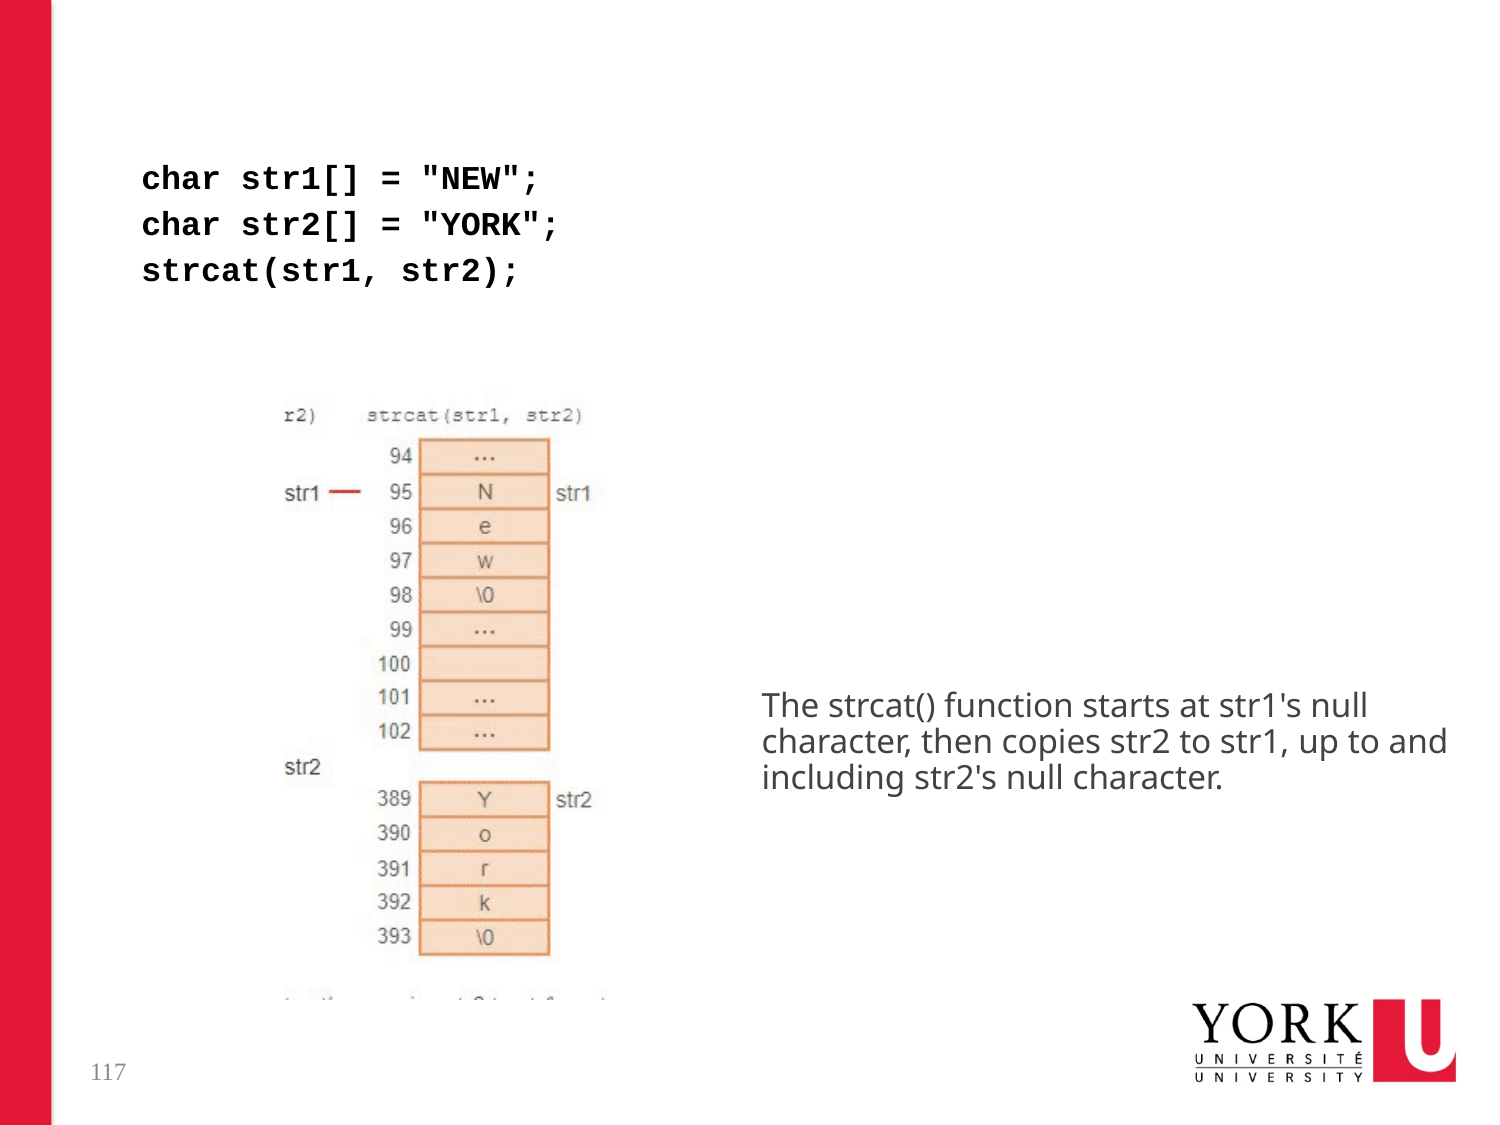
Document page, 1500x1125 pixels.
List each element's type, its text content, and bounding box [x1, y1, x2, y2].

picture [1175, 976, 1472, 1104]
slide_number 117 [75, 1040, 150, 1104]
text_box char str1[] = "NEW"; char str2[] = "YORK"; strcat(str1, str2); [126, 153, 877, 296]
picture [283, 362, 607, 1001]
text_box The strcat() function starts at str1's null character, then copies str2 to str1, up to and including str2's null character. [746, 681, 1497, 804]
